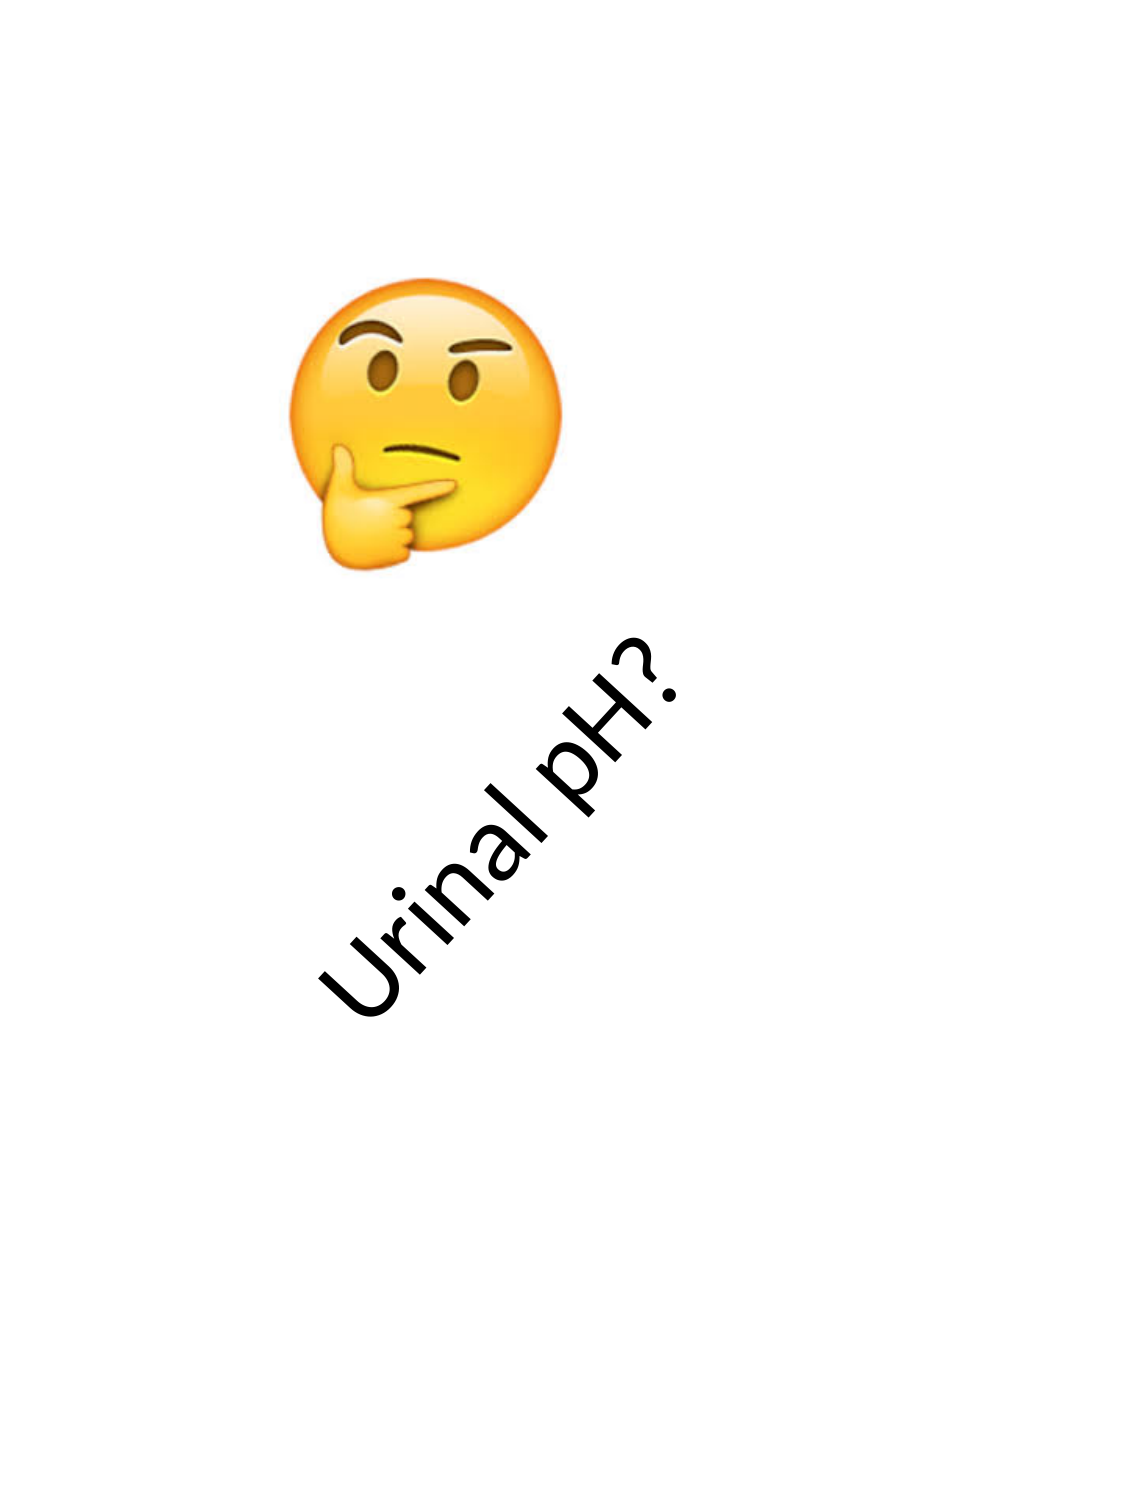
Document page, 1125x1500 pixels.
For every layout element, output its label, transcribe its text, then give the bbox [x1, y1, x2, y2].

text_box Urinal pH? [268, 586, 726, 1065]
picture [266, 265, 587, 585]
